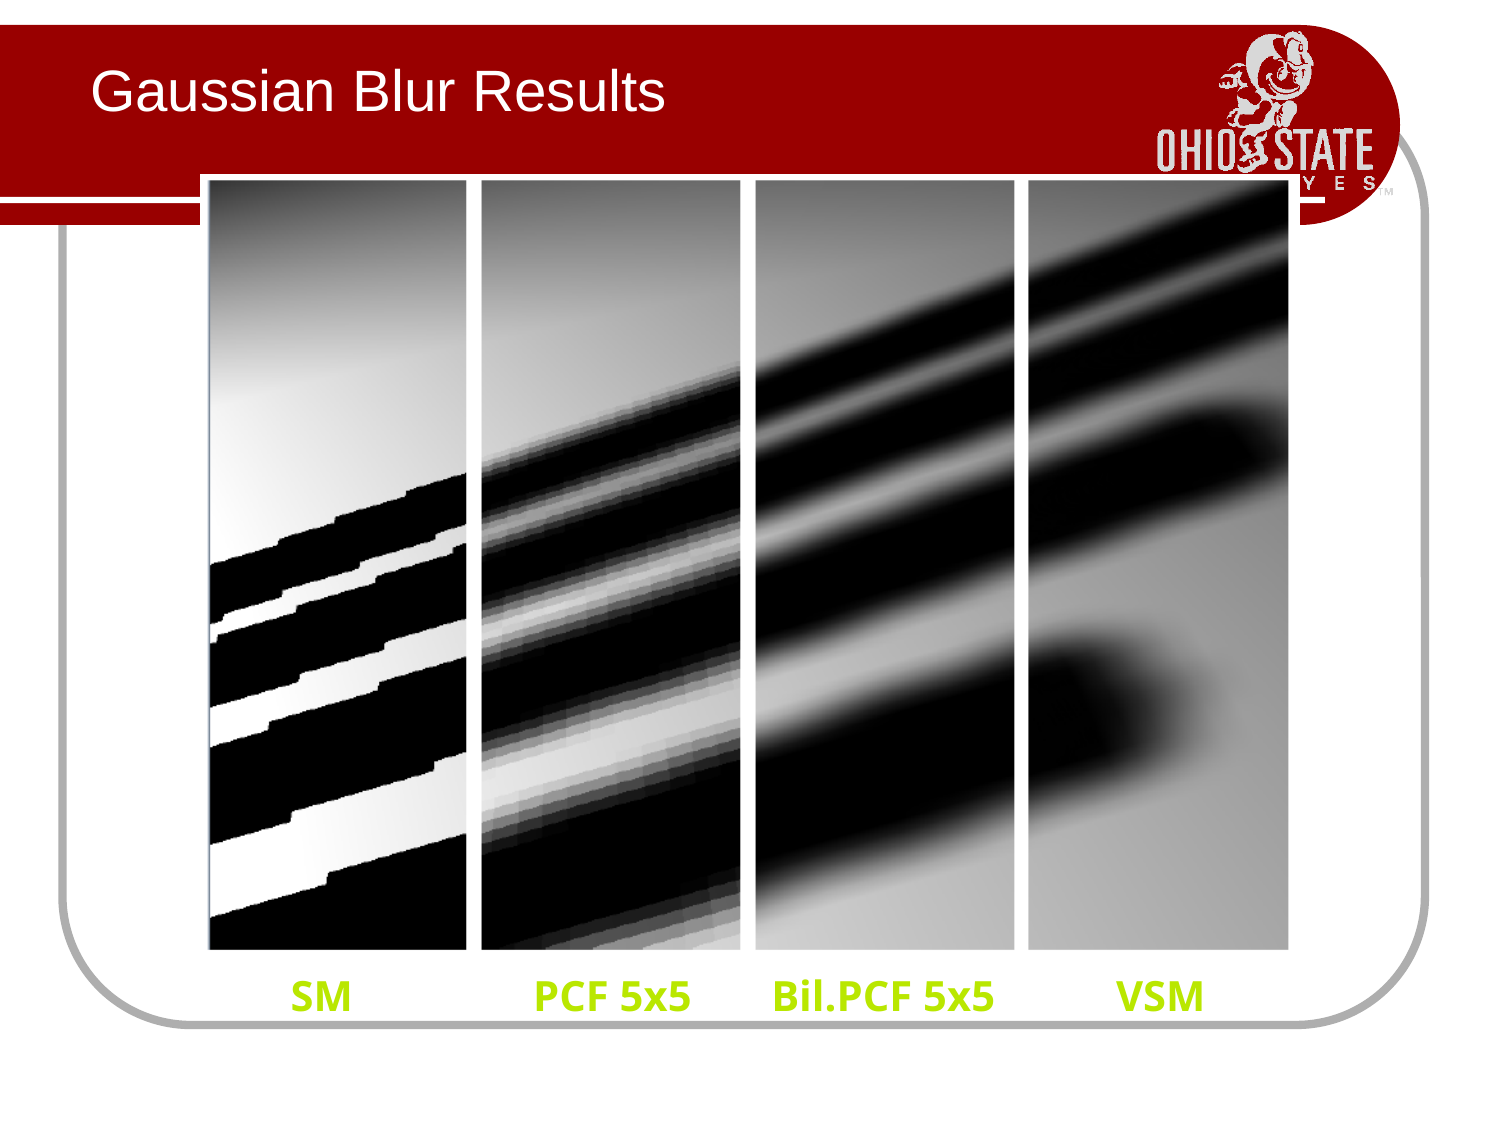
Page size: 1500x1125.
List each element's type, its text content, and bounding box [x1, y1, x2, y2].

picture [199, 174, 1301, 959]
text_box PCF 5x5 [518, 967, 707, 1028]
text_box Bil.PCF 5x5 [756, 967, 1011, 1028]
text_box SM [275, 967, 368, 1028]
title Gaussian Blur Results [74, 44, 1288, 131]
text_box VSM [1101, 967, 1221, 1028]
